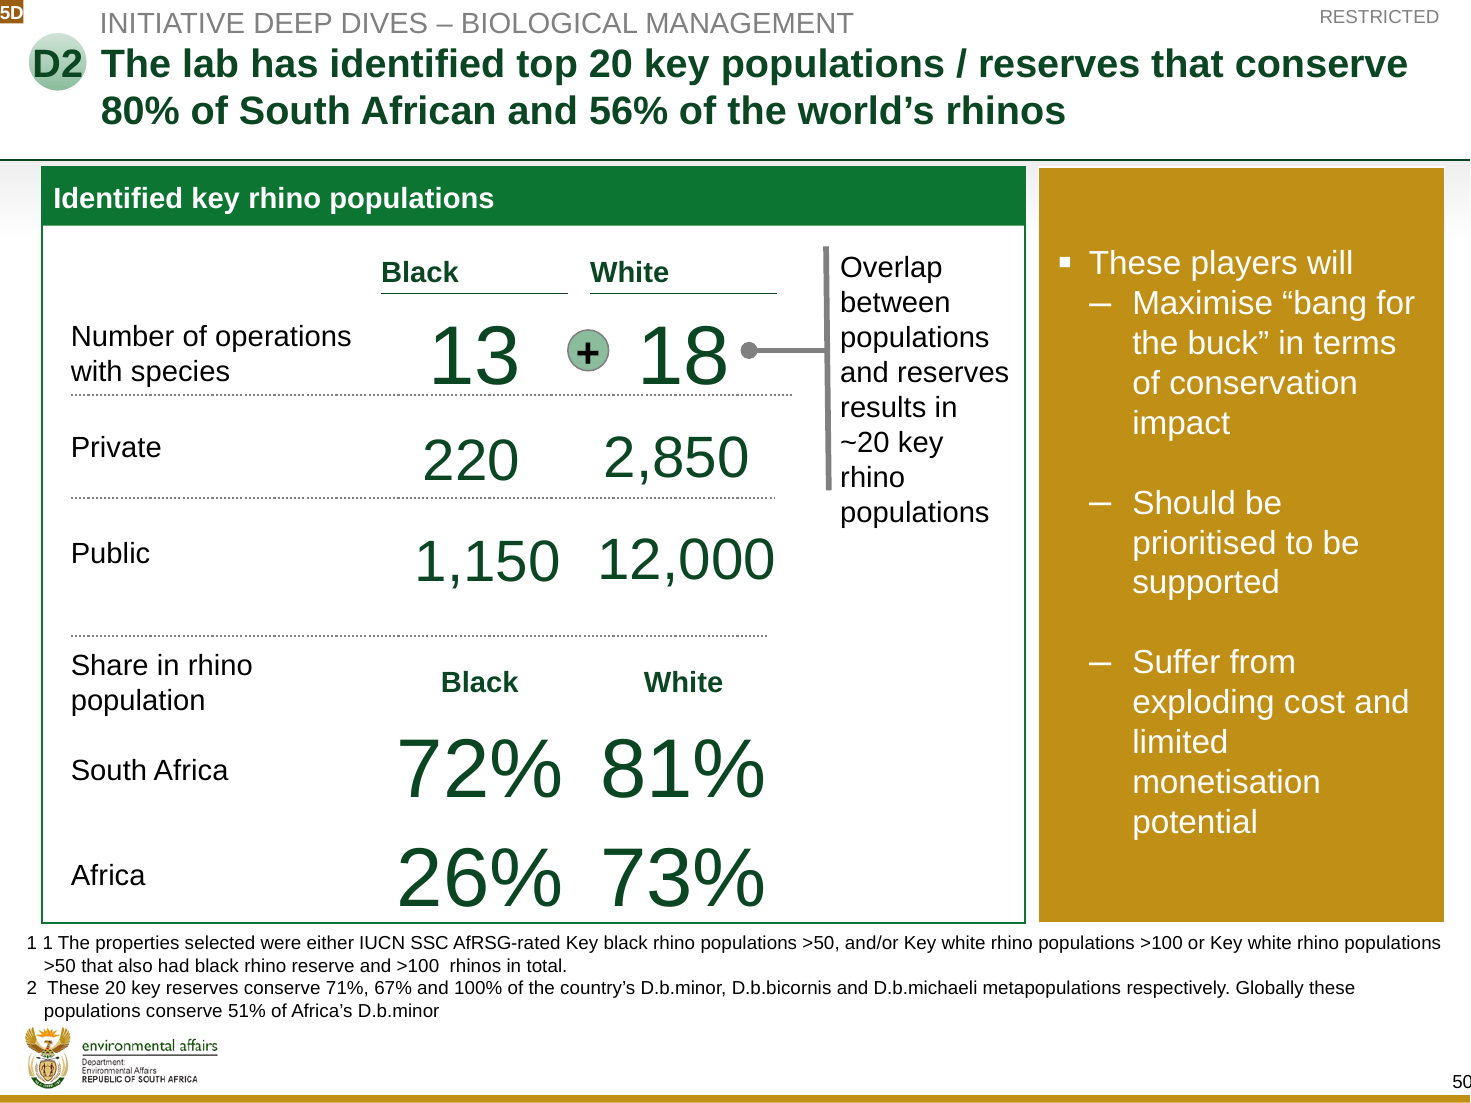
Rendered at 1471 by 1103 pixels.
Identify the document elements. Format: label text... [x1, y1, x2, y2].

text_box Number of operations with species [70, 316, 360, 387]
text_box D2 [25, 40, 90, 94]
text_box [825, 246, 829, 491]
text_box [1038, 251, 1445, 923]
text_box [70, 394, 794, 637]
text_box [0, 159, 1471, 242]
text_box White [589, 253, 778, 291]
text_box 26% [396, 823, 564, 924]
picture [21, 1020, 220, 1094]
text_box [41, 251, 1025, 923]
text_box 81% [600, 714, 767, 815]
text_box INITIATIVE DEEP DIVES – BIOLOGICAL MANAGEMENT [27, 4, 855, 40]
text_box 1 1 The properties selected were either IUCN SSC AfRSG-rated Key black rhino populations >50, and/or Key white rhino populations >100 or Key white rhino populations >50 that also had black rhino reserve and >100 rhinos in total. 2 These 20 key reserves conserve 71%, 67% and 100% of the country’s D.b.minor, D.b.bicornis and D.b.michaeli metapopulations respectively. Globally these populations conserve 51% of Africa’s D.b.minor [26, 930, 1441, 1021]
text_box White [589, 662, 778, 701]
title The lab has identified top 20 key populations / reserves that conserve 80% of South African and 56% of the world’s rhinos [25, 37, 1468, 158]
text_box These players will Maximise “bang for the buck” in terms of conservation impact Should be prioritised to be supported Suffer from exploding cost and limited monetisation potential [1057, 251, 1426, 841]
text_box 13 [427, 302, 522, 393]
text_box Black [386, 662, 574, 701]
text_box + [565, 327, 611, 373]
text_box 5D [0, 0, 24, 24]
text_box Black [380, 253, 569, 291]
text_box 72% [396, 714, 564, 815]
text_box 18 [637, 302, 730, 393]
text_box Share in rhino population South Africa Africa [70, 646, 297, 891]
text_box 73% [600, 823, 767, 924]
text_box Overlap between populations and reserves results in ~20 key rhino populations [840, 251, 1014, 529]
